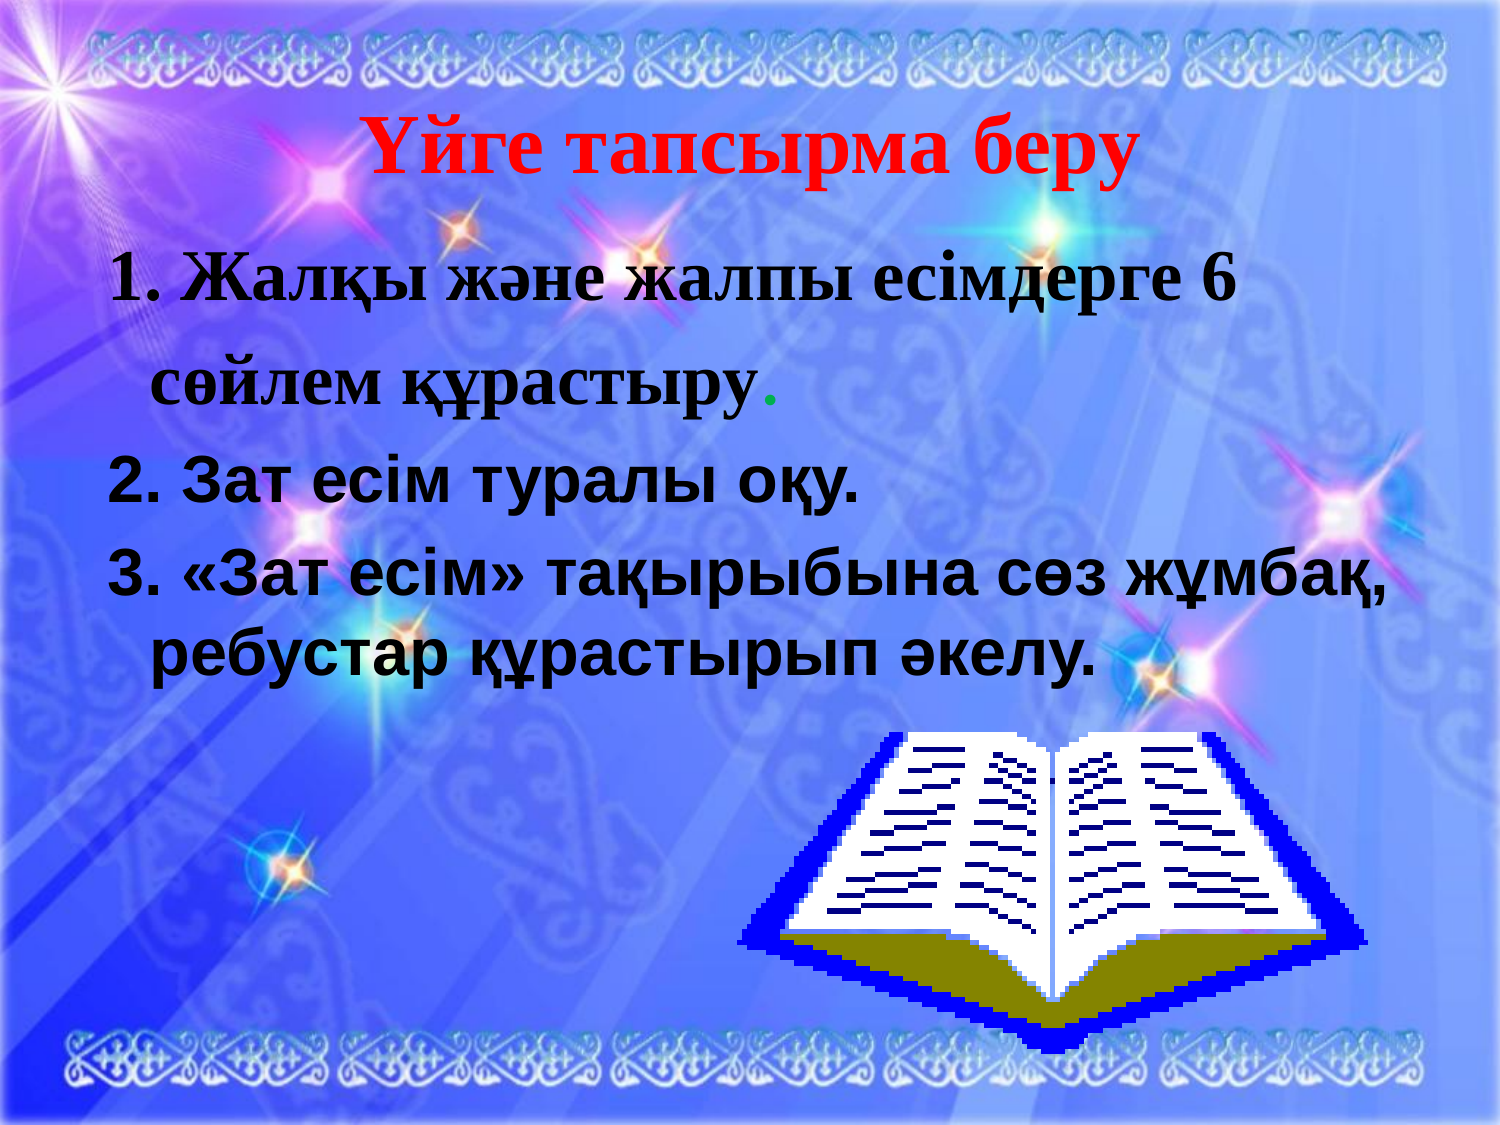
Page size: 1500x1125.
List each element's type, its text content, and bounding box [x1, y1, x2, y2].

title Үйге тапсырма беру [75, 45, 1425, 233]
list 1. Жалқы және жалпы есімдерге 6 сөйлем құрастыру. 2. Зат есім туралы оқу. 3. «Зат есім» тақырыбына сөз жұмбақ, ребустар құрастырып әкелу. [75, 233, 1425, 1005]
picture [0, 0, 1500, 1125]
